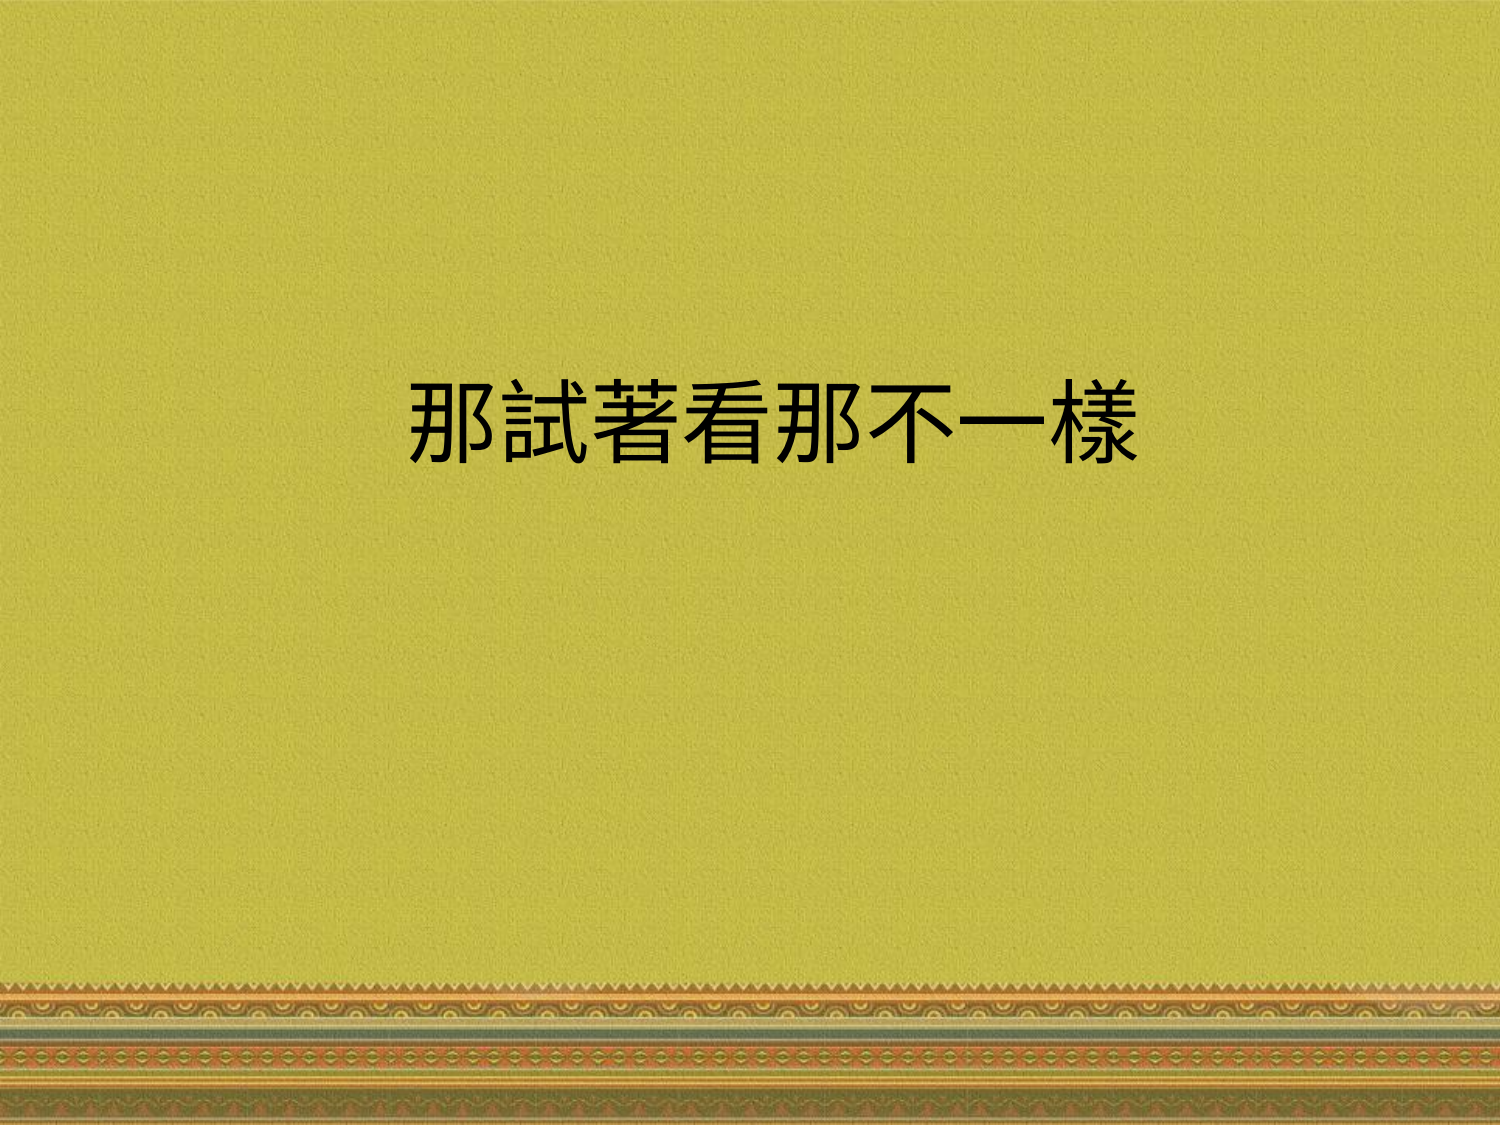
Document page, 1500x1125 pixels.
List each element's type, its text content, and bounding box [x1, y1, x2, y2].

picture [0, 0, 1500, 1125]
title 那試著看那不一樣 [324, 326, 1223, 514]
